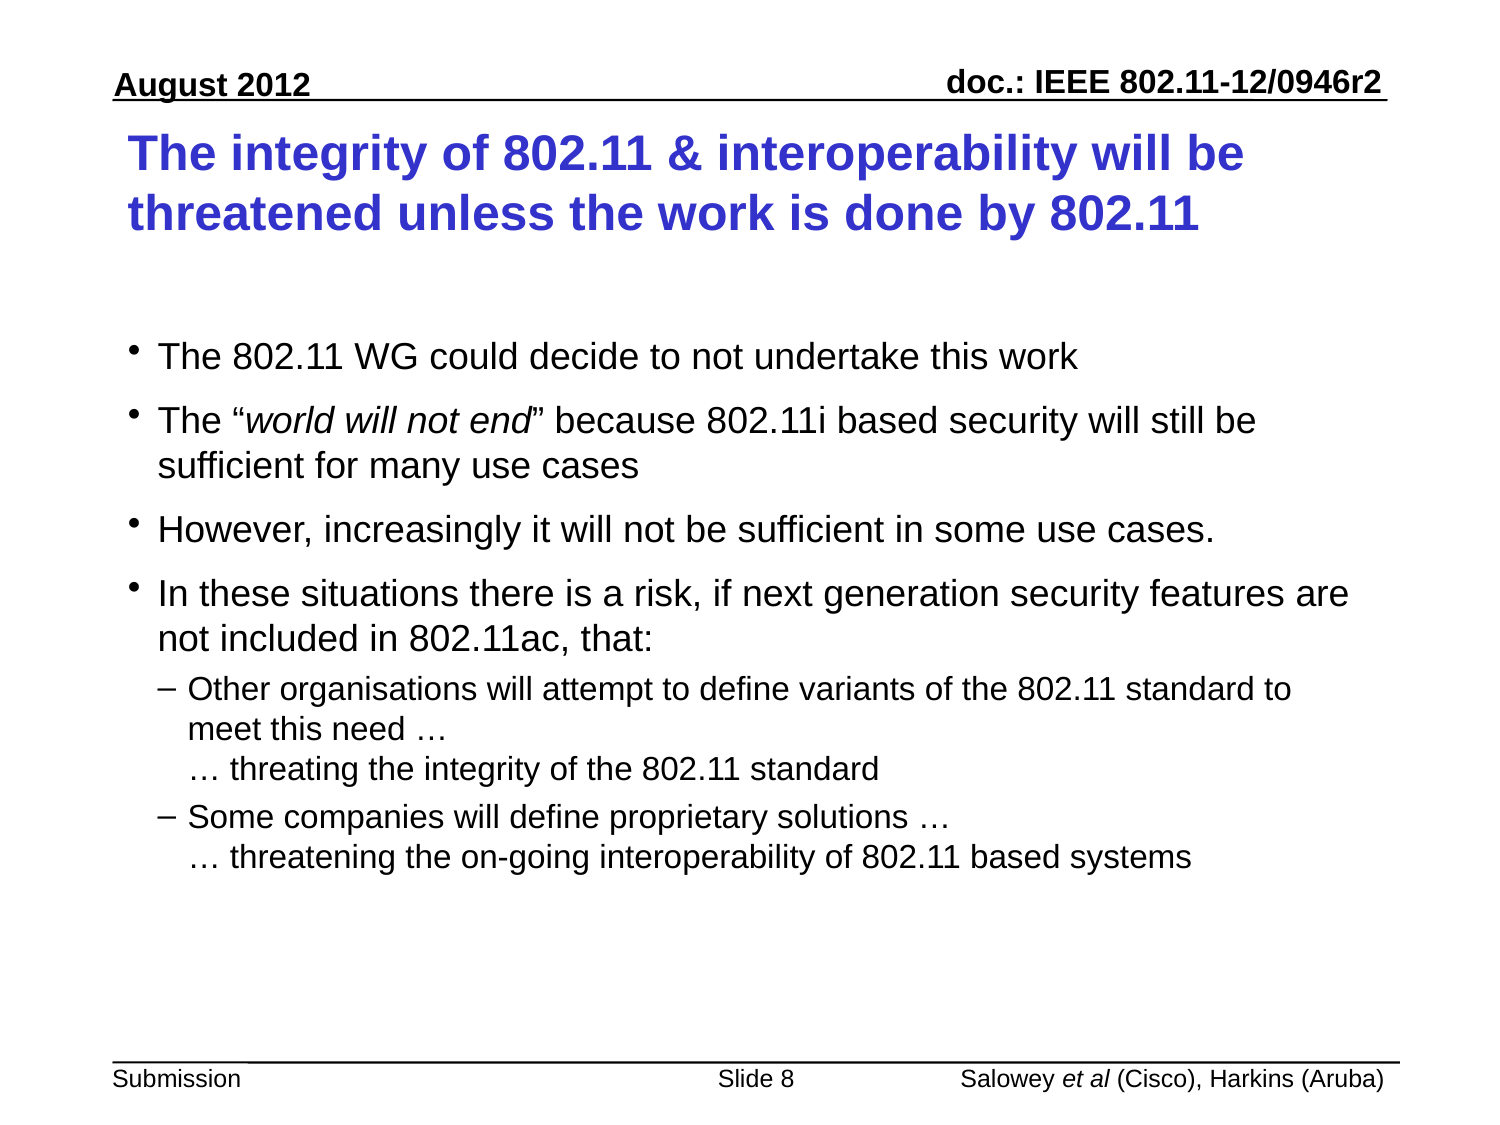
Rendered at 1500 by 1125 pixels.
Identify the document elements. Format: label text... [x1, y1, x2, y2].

slide_number Slide 8 [709, 1061, 803, 1093]
list The 802.11 WG could decide to not undertake this work The “world will not end” because 802.11i based security will still be sufficient for many use cases However, increasingly it will not be sufficient in some use cases. In these situations there is a risk, if next generation security features are not included in 802.11ac, that: Other organisations will attempt to define variants of the 802.11 standard to meet this need … … threating the integrity of the 802.11 standard Some companies will define proprietary solutions … … threatening the on-going interoperability of 802.11 based systems [112, 324, 1388, 1000]
footer Salowey et al (Cisco), Harkins (Aruba) [924, 1062, 1400, 1093]
title The integrity of 802.11 & interoperability will be threatened unless the work is done by 802.11 [112, 112, 1388, 288]
